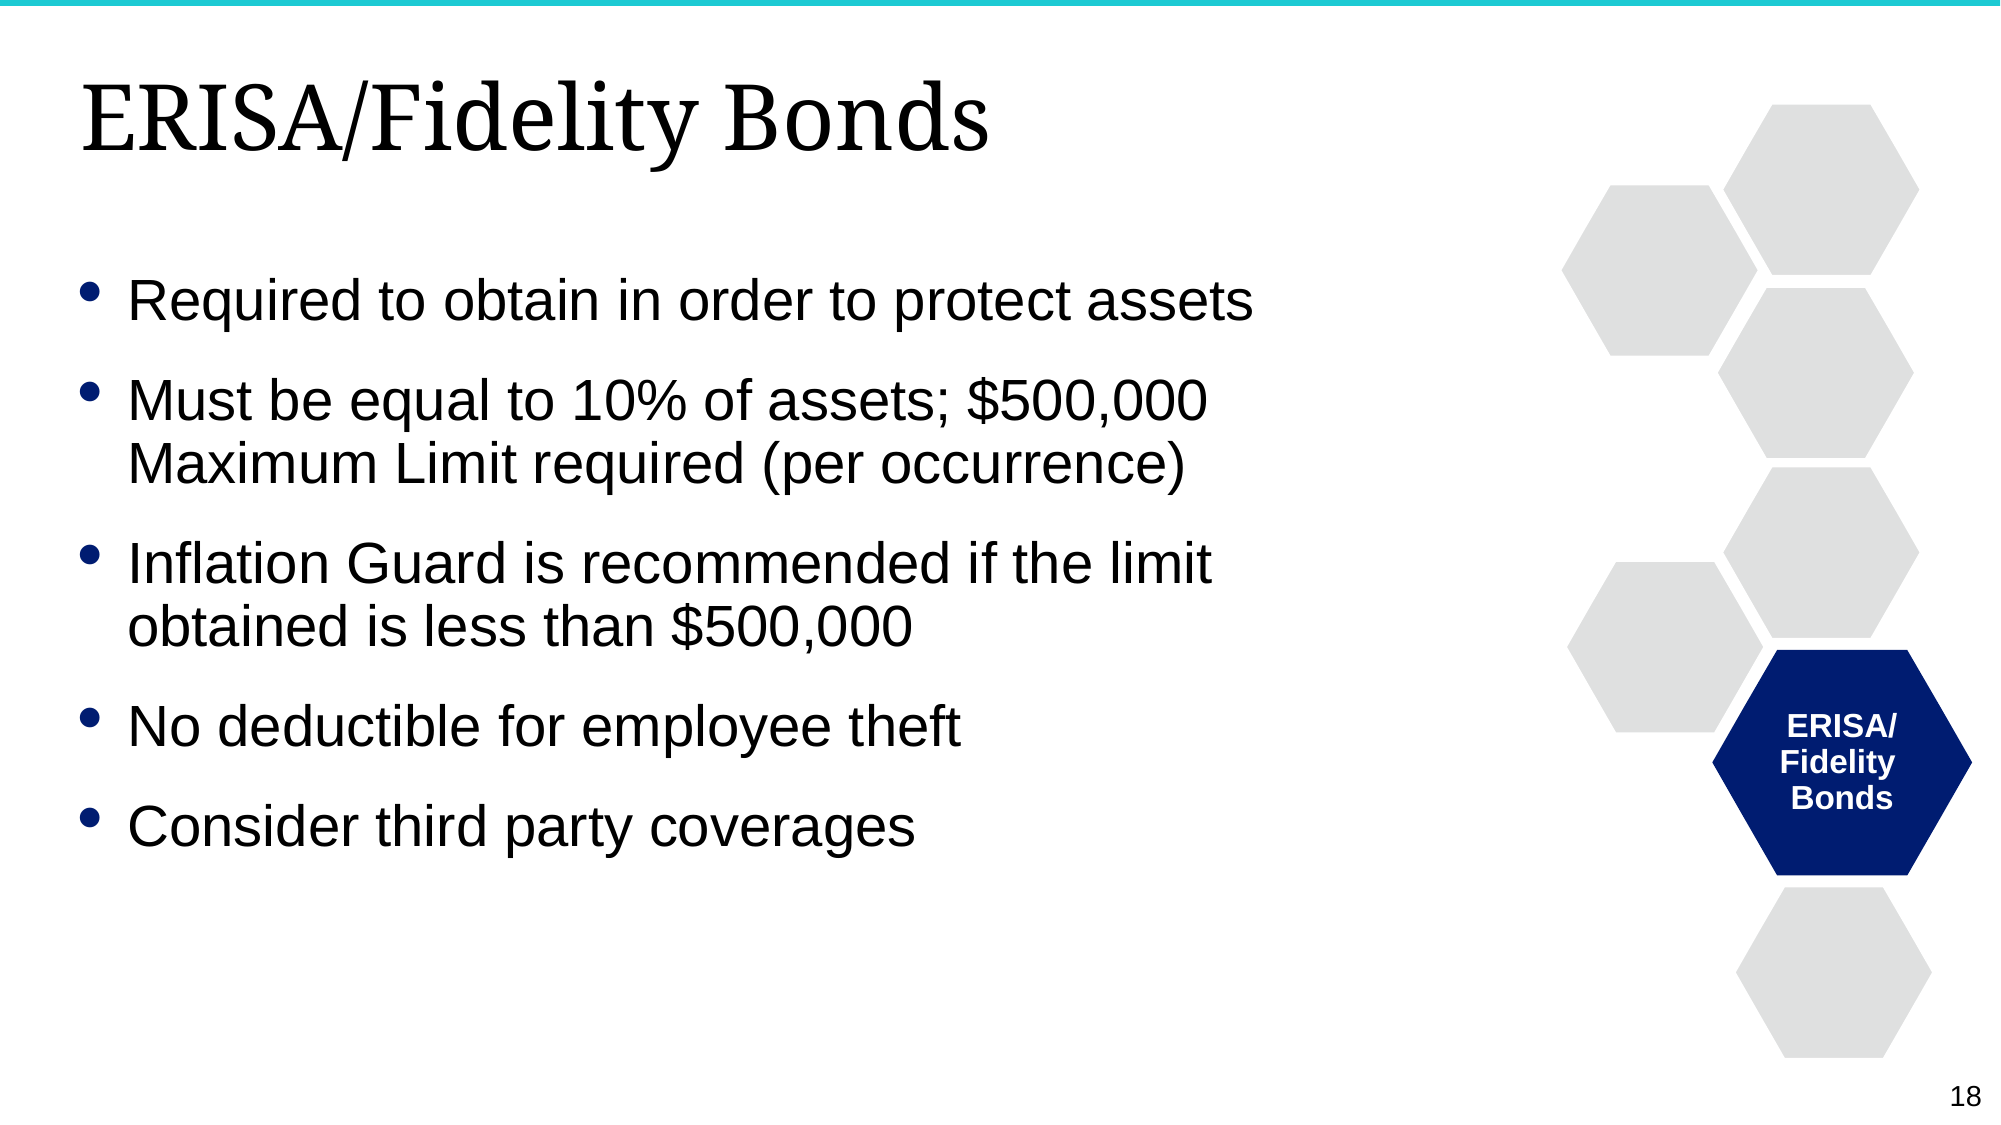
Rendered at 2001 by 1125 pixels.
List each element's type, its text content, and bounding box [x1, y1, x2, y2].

list Required to obtain in order to protect assets Must be equal to 10% of assets; $500,000 Maximum Limit required (per occurrence) Inflation Guard is recommended if the limit obtained is less than $500,000 No deductible for employee theft Consider third party coverages [64, 263, 1455, 1049]
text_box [1556, 99, 1973, 1063]
title ERISA/Fidelity Bonds [64, 64, 1999, 281]
